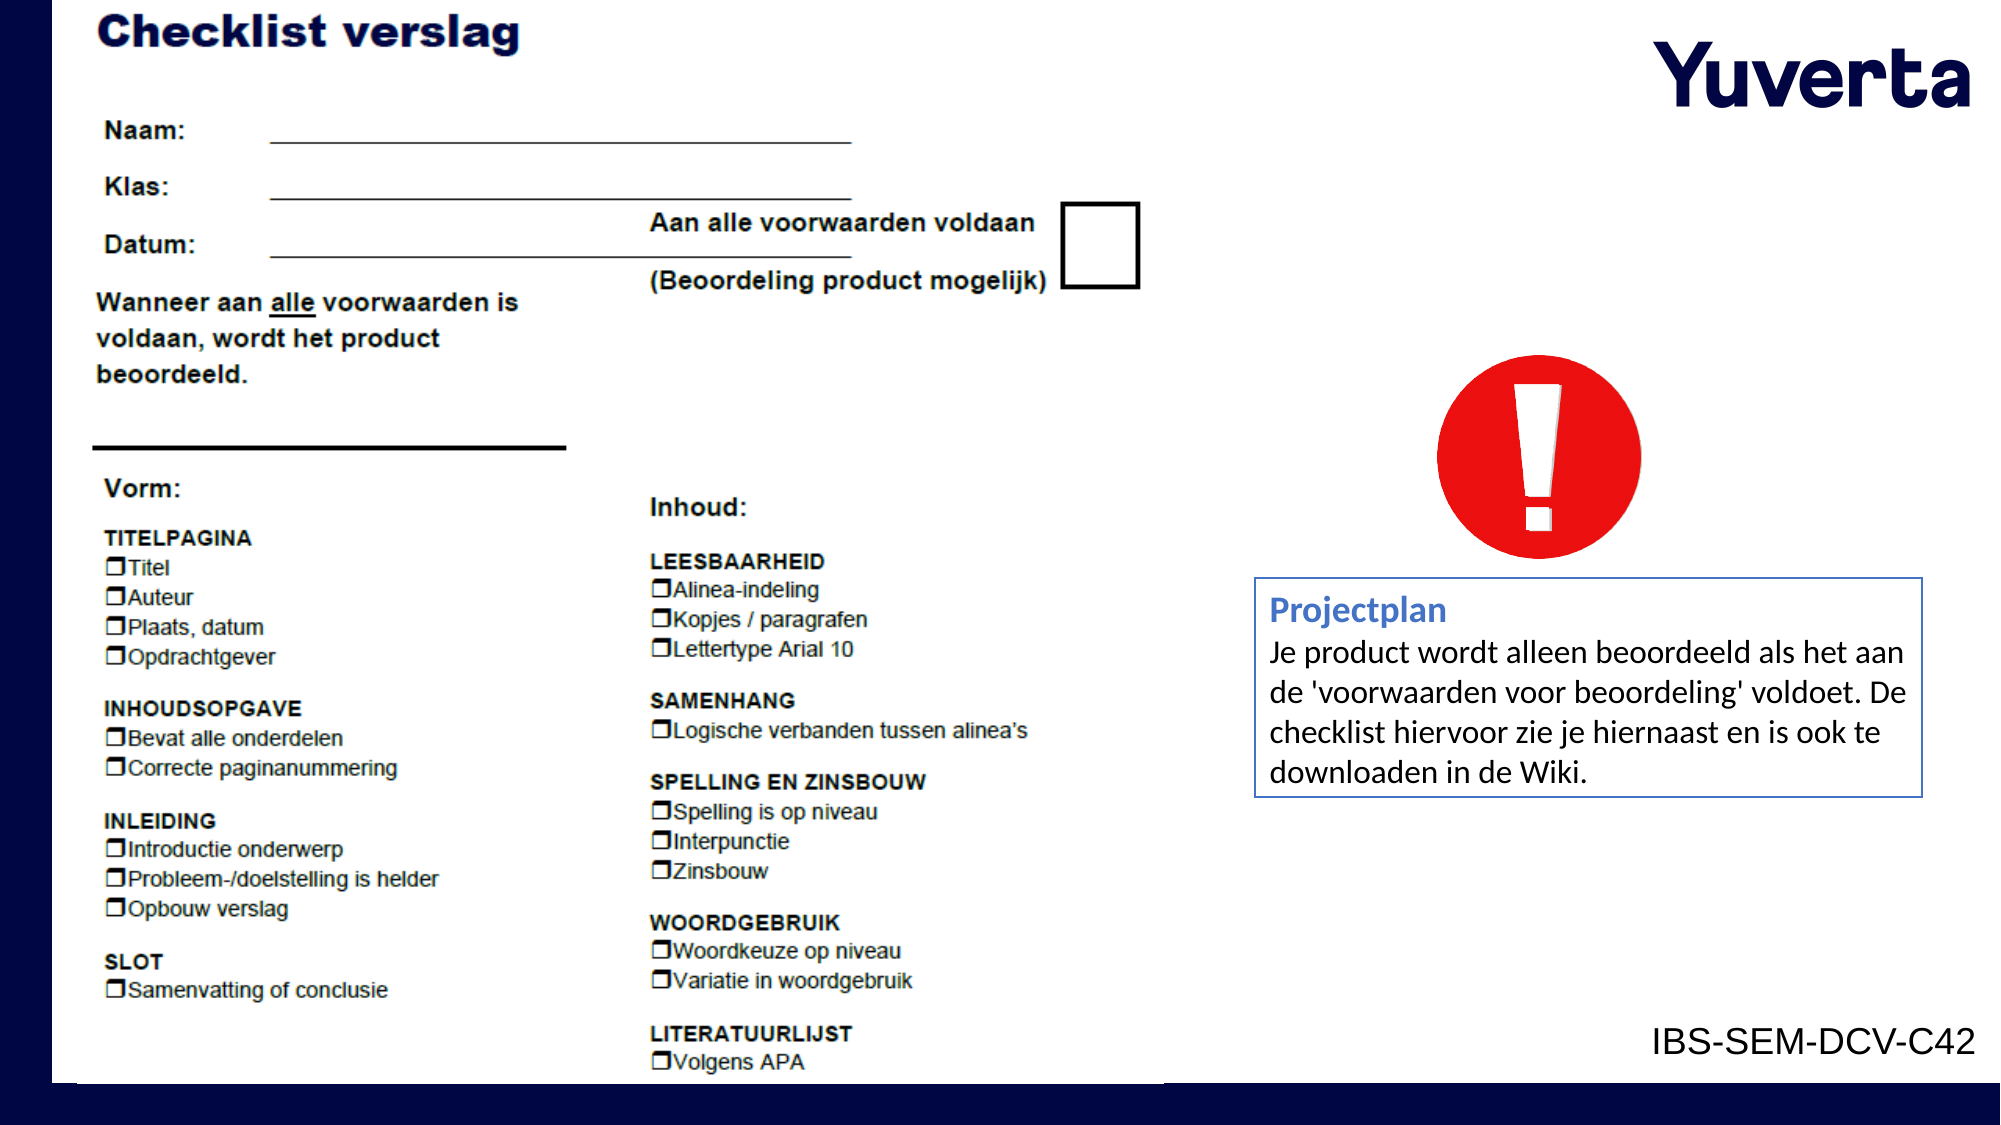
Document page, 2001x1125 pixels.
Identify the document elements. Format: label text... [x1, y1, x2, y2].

text_box [0, 0, 52, 1125]
text_box IBS-SEM-DCV-C42 [1636, 1009, 1992, 1069]
picture [1422, 340, 1656, 574]
picture [1632, 20, 2000, 138]
text_box [50, 1083, 2000, 1125]
text_box Projectplan Je product wordt alleen beoordeeld als het aan de 'voorwaarden voor beoordeling' voldoet. De checklist hiervoor zie je hiernaast en is ook te downloaden in de Wiki. [1254, 577, 1923, 798]
picture [77, 8, 1164, 1084]
